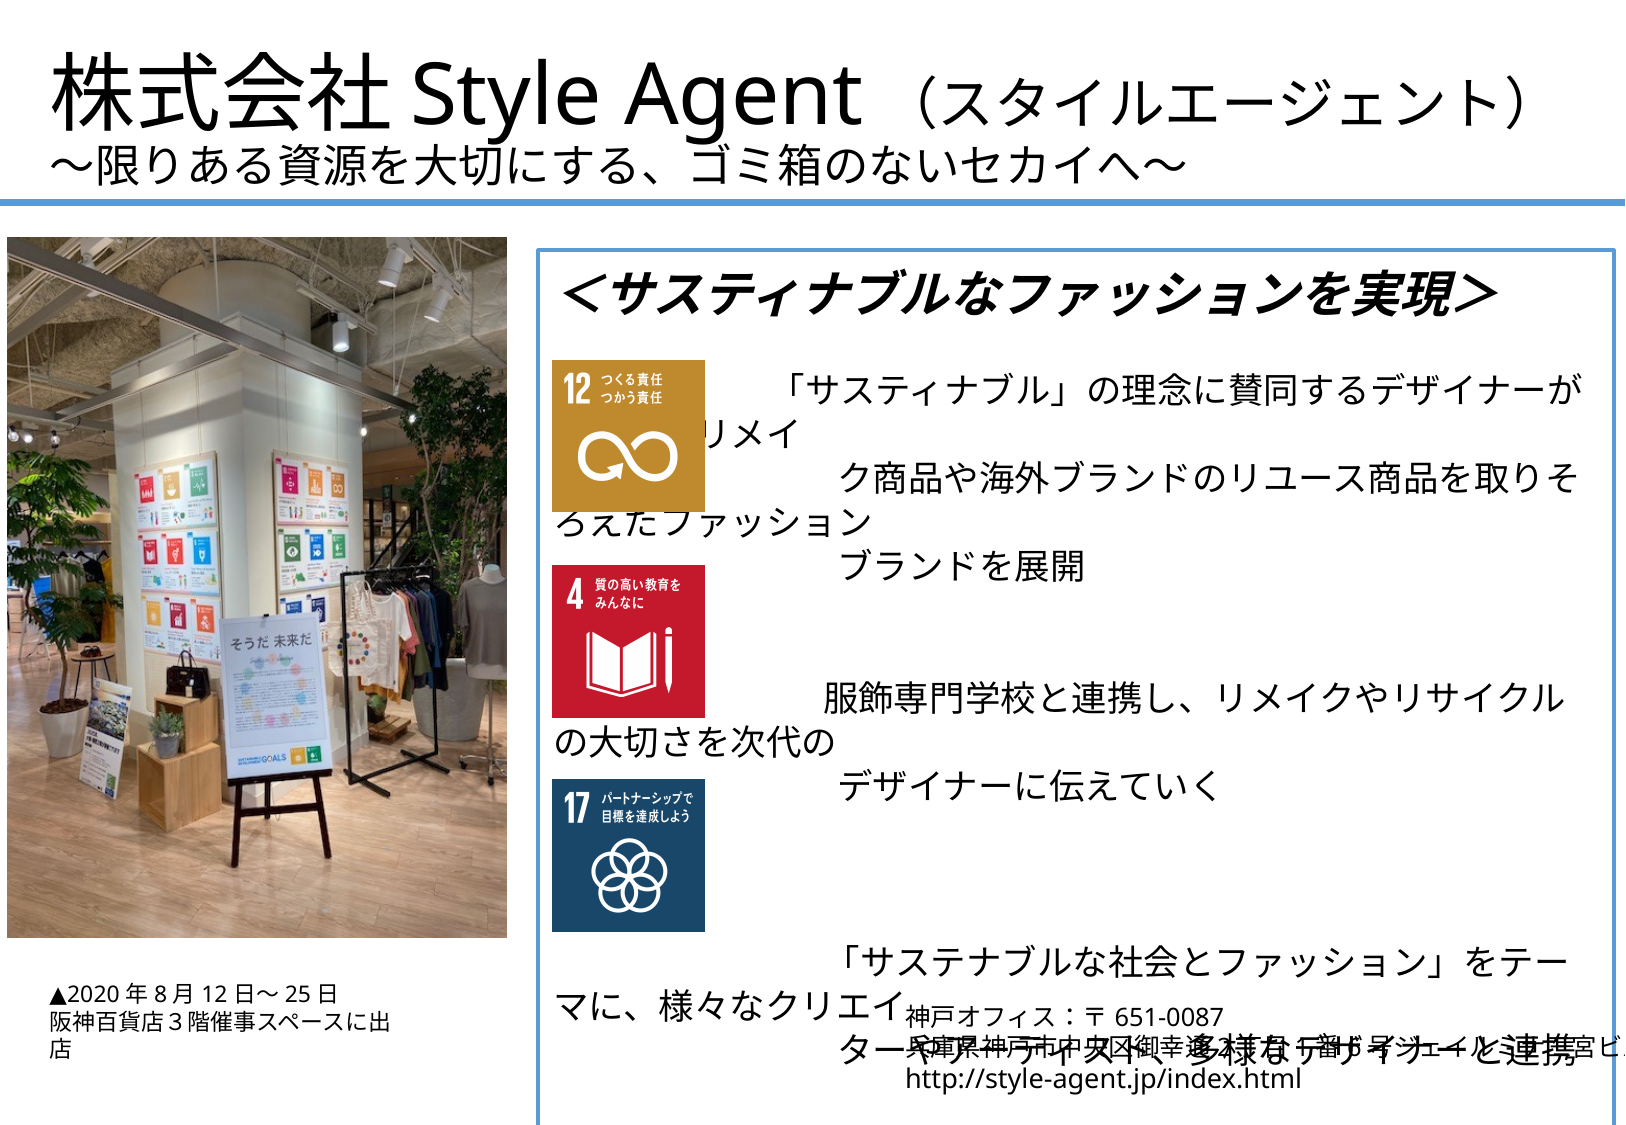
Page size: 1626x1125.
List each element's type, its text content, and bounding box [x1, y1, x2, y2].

picture [552, 779, 705, 932]
text_box 神戸オフィス：〒651-0087 兵庫県神戸市中央区御幸通2丁目1番6号ジェイルミナ三宮ビル http://style-agent.jp/index.html [890, 993, 1625, 1102]
title 株式会社Style Agent（スタイルエージェント） ～限りある資源を大切にする、ゴミ箱のないセカイへ～ [34, 23, 1591, 200]
picture [552, 360, 705, 512]
text_box ▲2020年8月12日～25日 阪神百貨店３階催事スペースに出店 [34, 972, 413, 1070]
text_box ＜サスティナブルなファッションを実現＞ 「サスティナブル」の理念に賛同するデザイナーが制作したリメイ ク商品や海外ブランドのリユース商品を取りそろえたファッション ブランドを展開 服飾専門学校と連携し、リメイクやリサイクルの大切さを次代の デザイナーに伝えていく 「サステナブルな社会とファッション」をテーマに、様々なクリエイ ターやアーティスト、多様なデザイナーと連携 [538, 250, 1614, 1125]
picture [552, 565, 705, 718]
picture [7, 237, 507, 938]
